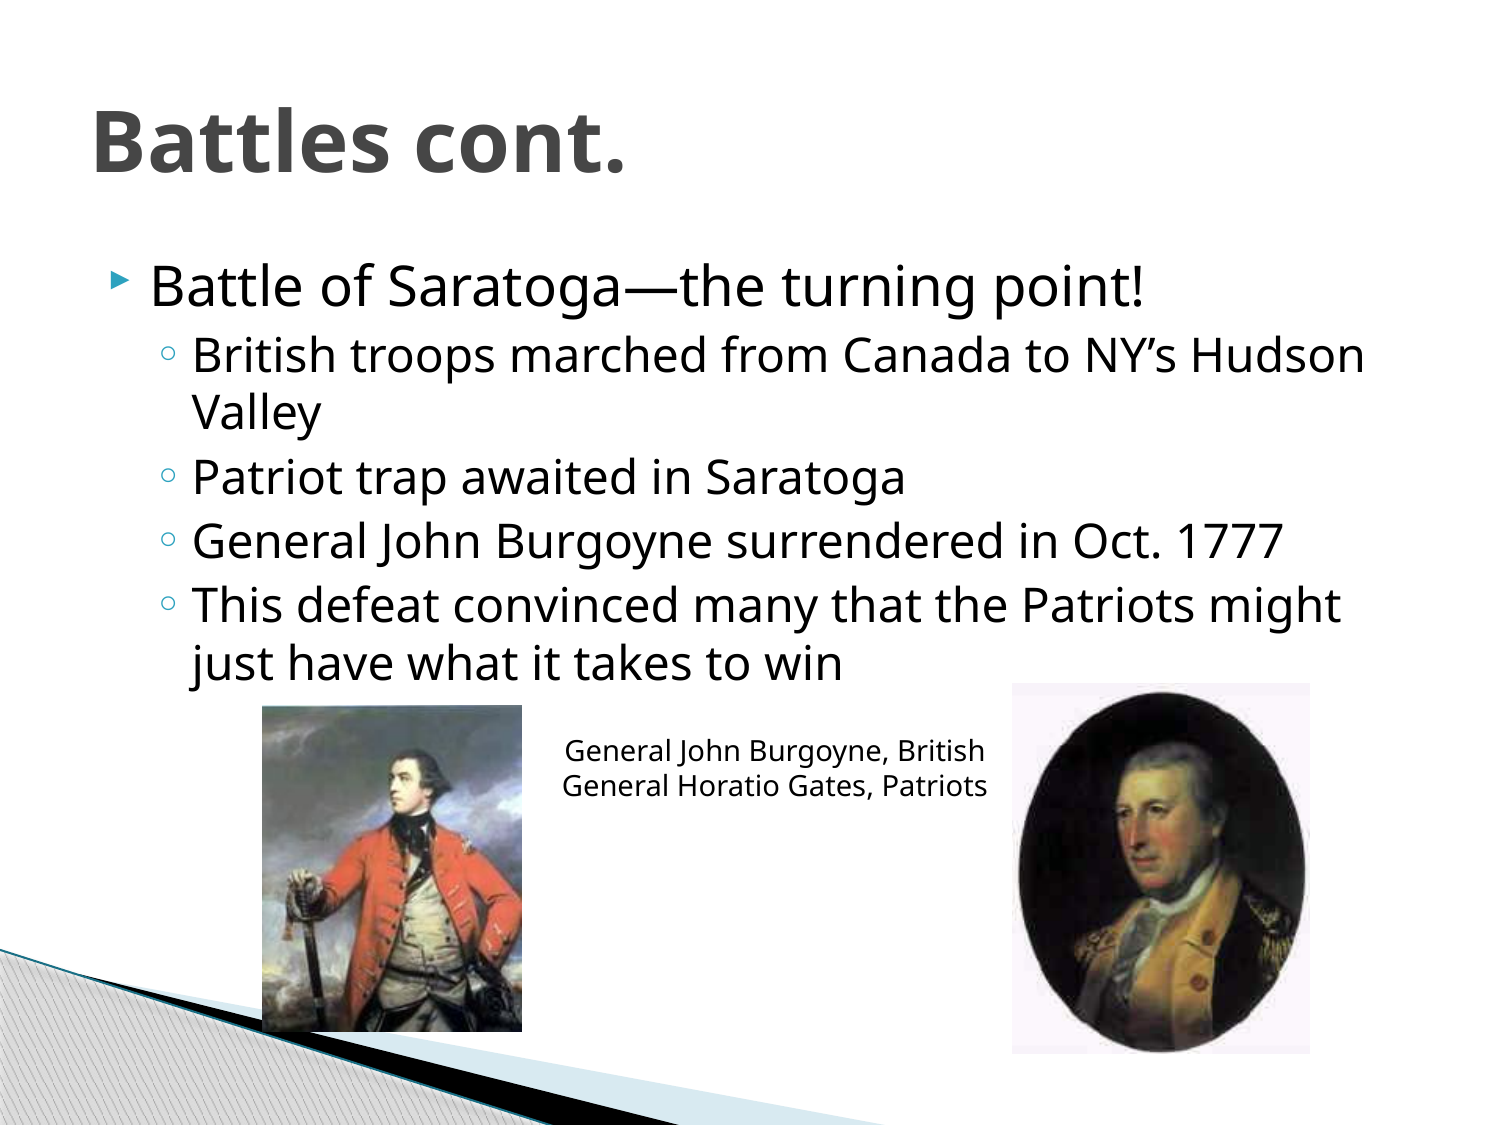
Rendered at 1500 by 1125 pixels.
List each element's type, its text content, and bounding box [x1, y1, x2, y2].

text_box General John Burgoyne, British General Horatio Gates, Patriots [527, 724, 1006, 810]
title Battles cont. [75, 45, 1425, 233]
picture [1012, 683, 1310, 1055]
picture [262, 705, 523, 1033]
list Battle of Saratoga—the turning point! British troops marched from Canada to NY’s Hudson Valley Patriot trap awaited in Saratoga General John Burgoyne surrendered in Oct. 1777 This defeat convinced many that the Patriots might just have what it takes to win [75, 243, 1425, 986]
